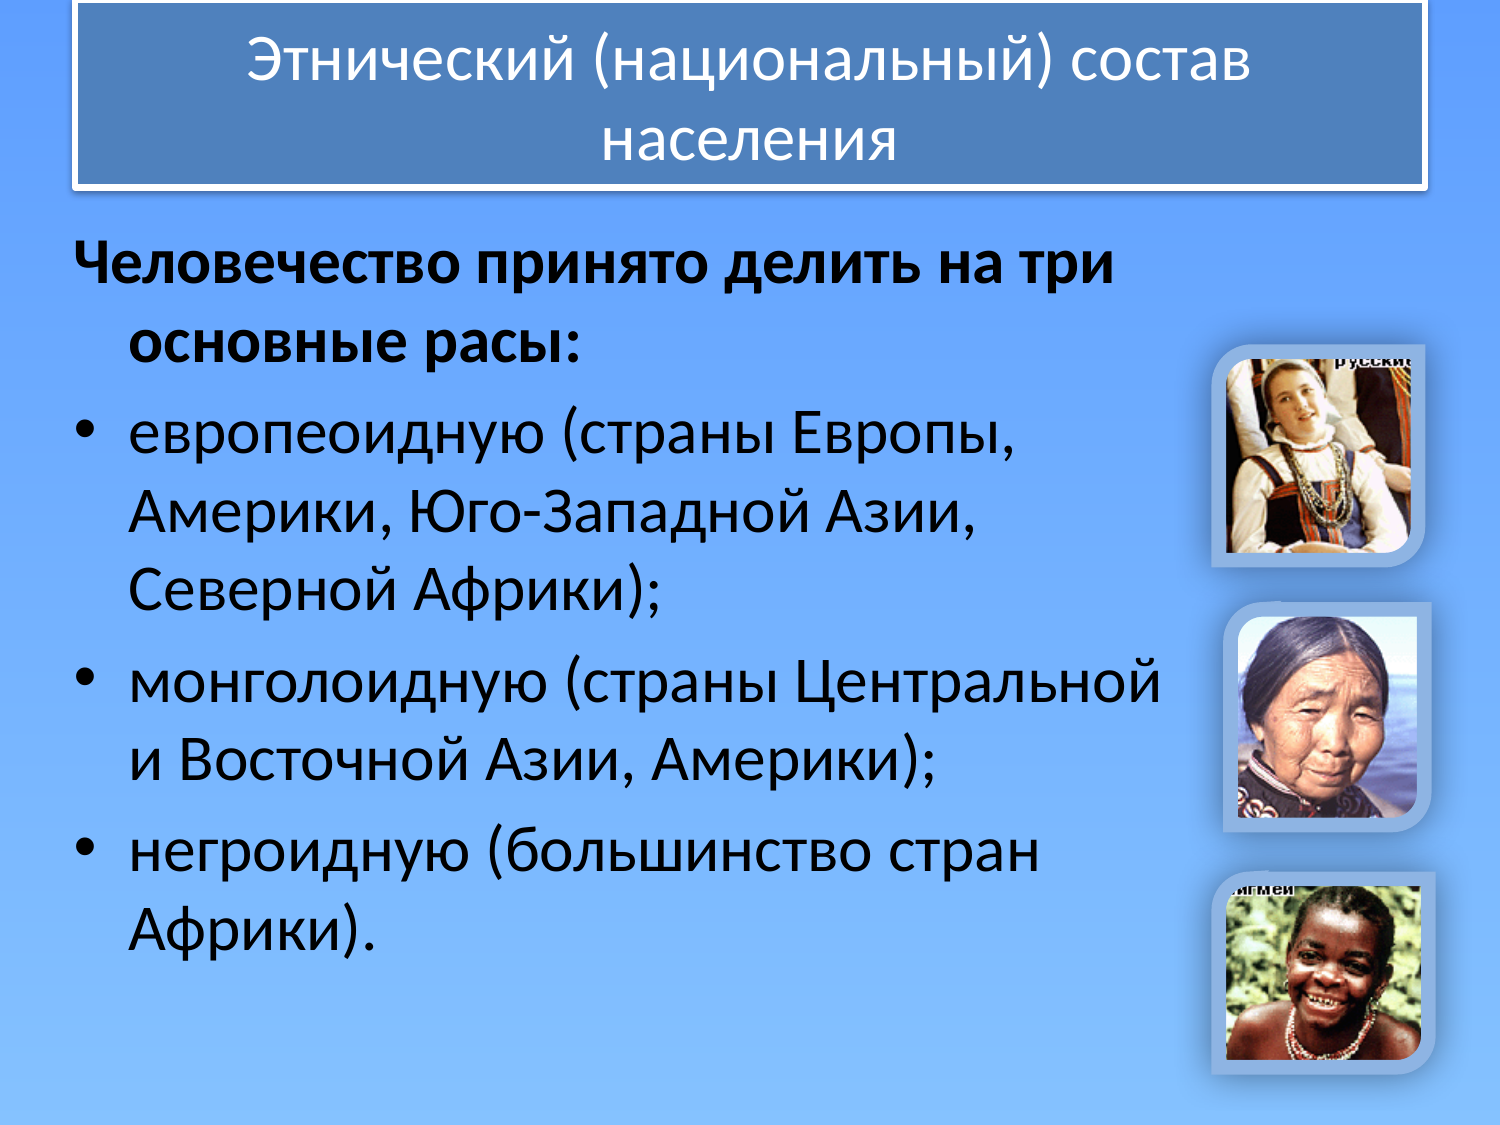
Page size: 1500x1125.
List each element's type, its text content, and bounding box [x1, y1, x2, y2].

picture [1218, 878, 1429, 1068]
list Человечество принято делить на три основные расы: европеоидную (страны Европы, Америки, Юго-Западной Азии, Северной Африки); монголоидную (страны Центральной и Восточной Азии, Америки); негроидную (большинство стран Африки). [58, 210, 1191, 1043]
picture [1230, 609, 1425, 826]
picture [1218, 351, 1419, 561]
title Этнический (национальный) состав населения [72, 0, 1428, 191]
